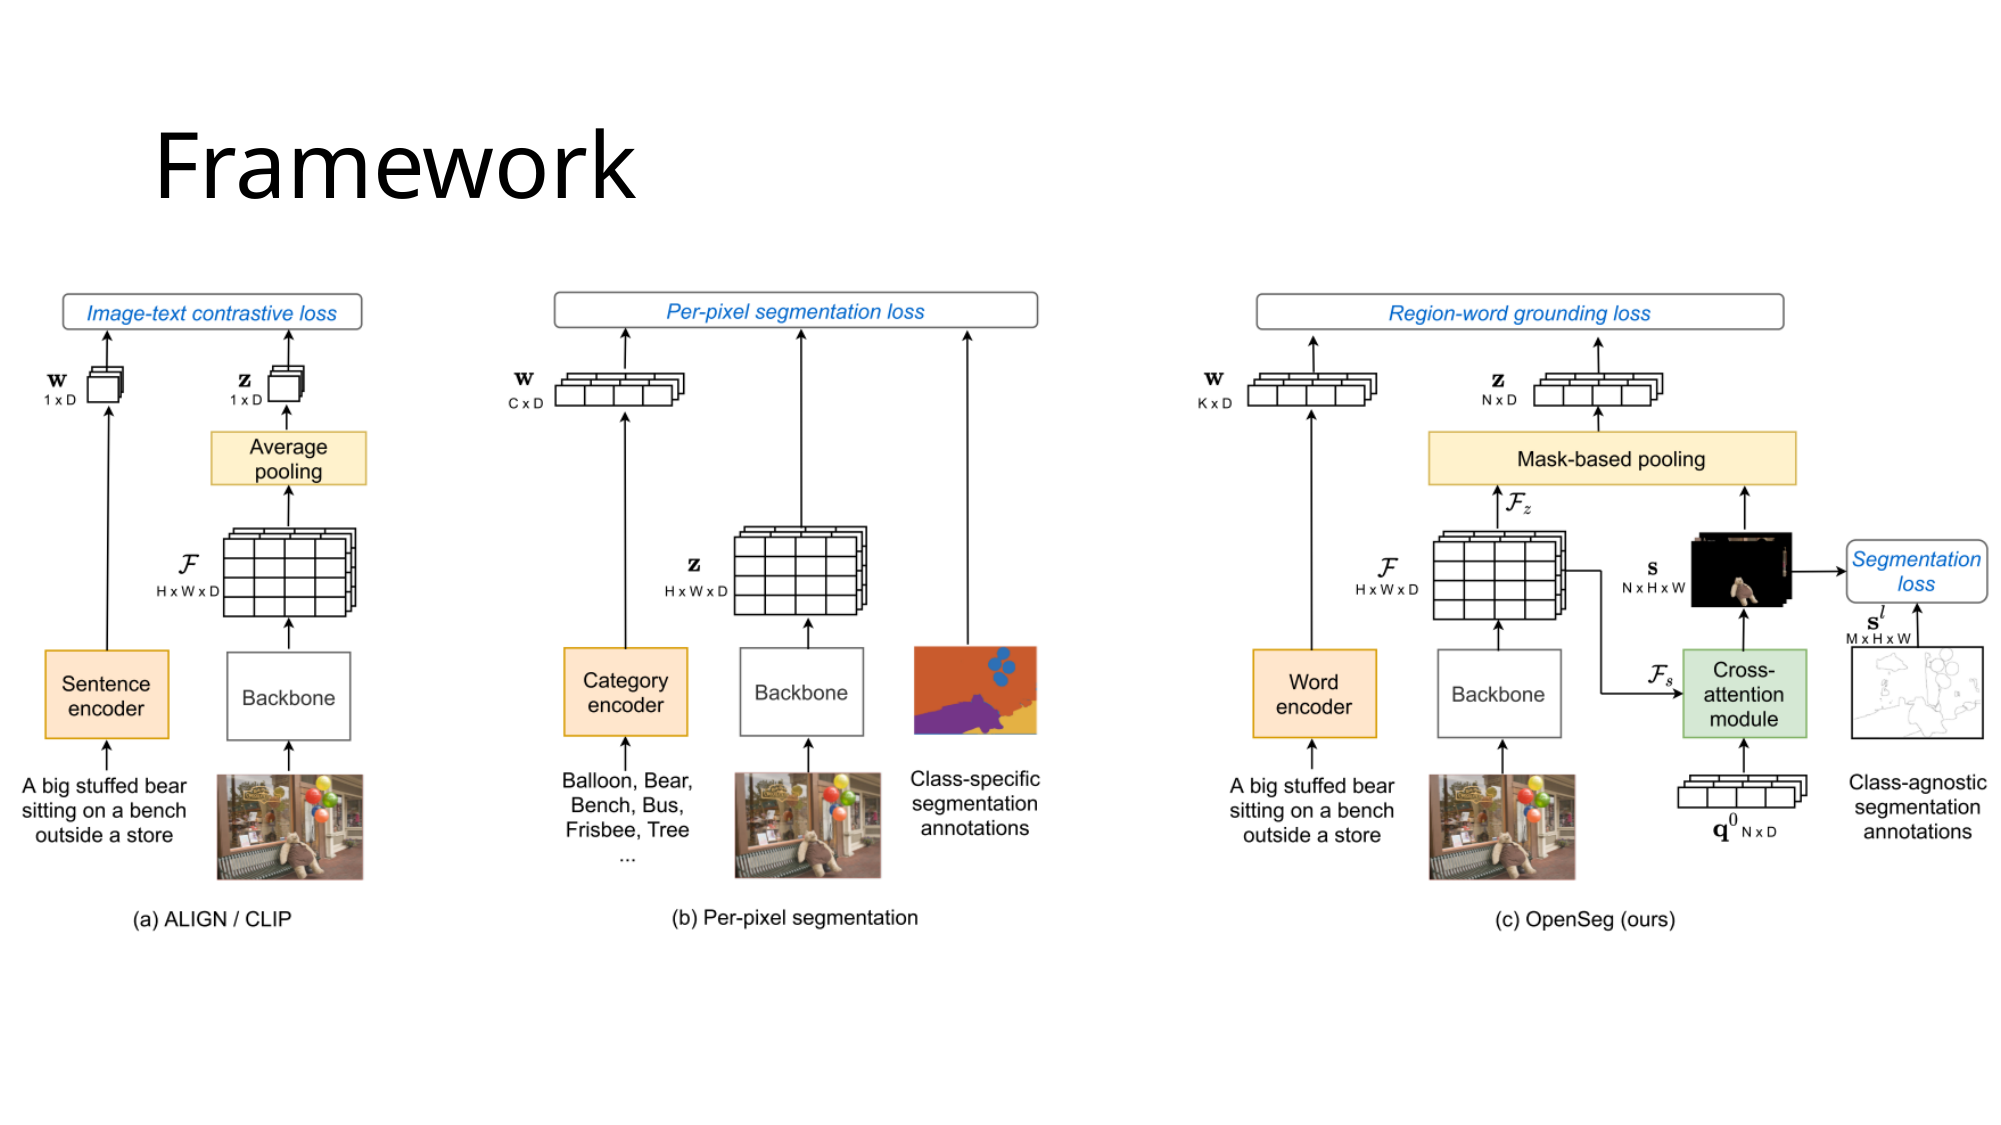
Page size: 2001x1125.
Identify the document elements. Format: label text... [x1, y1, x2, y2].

picture [0, 277, 2000, 950]
title Framework [137, 59, 1863, 277]
